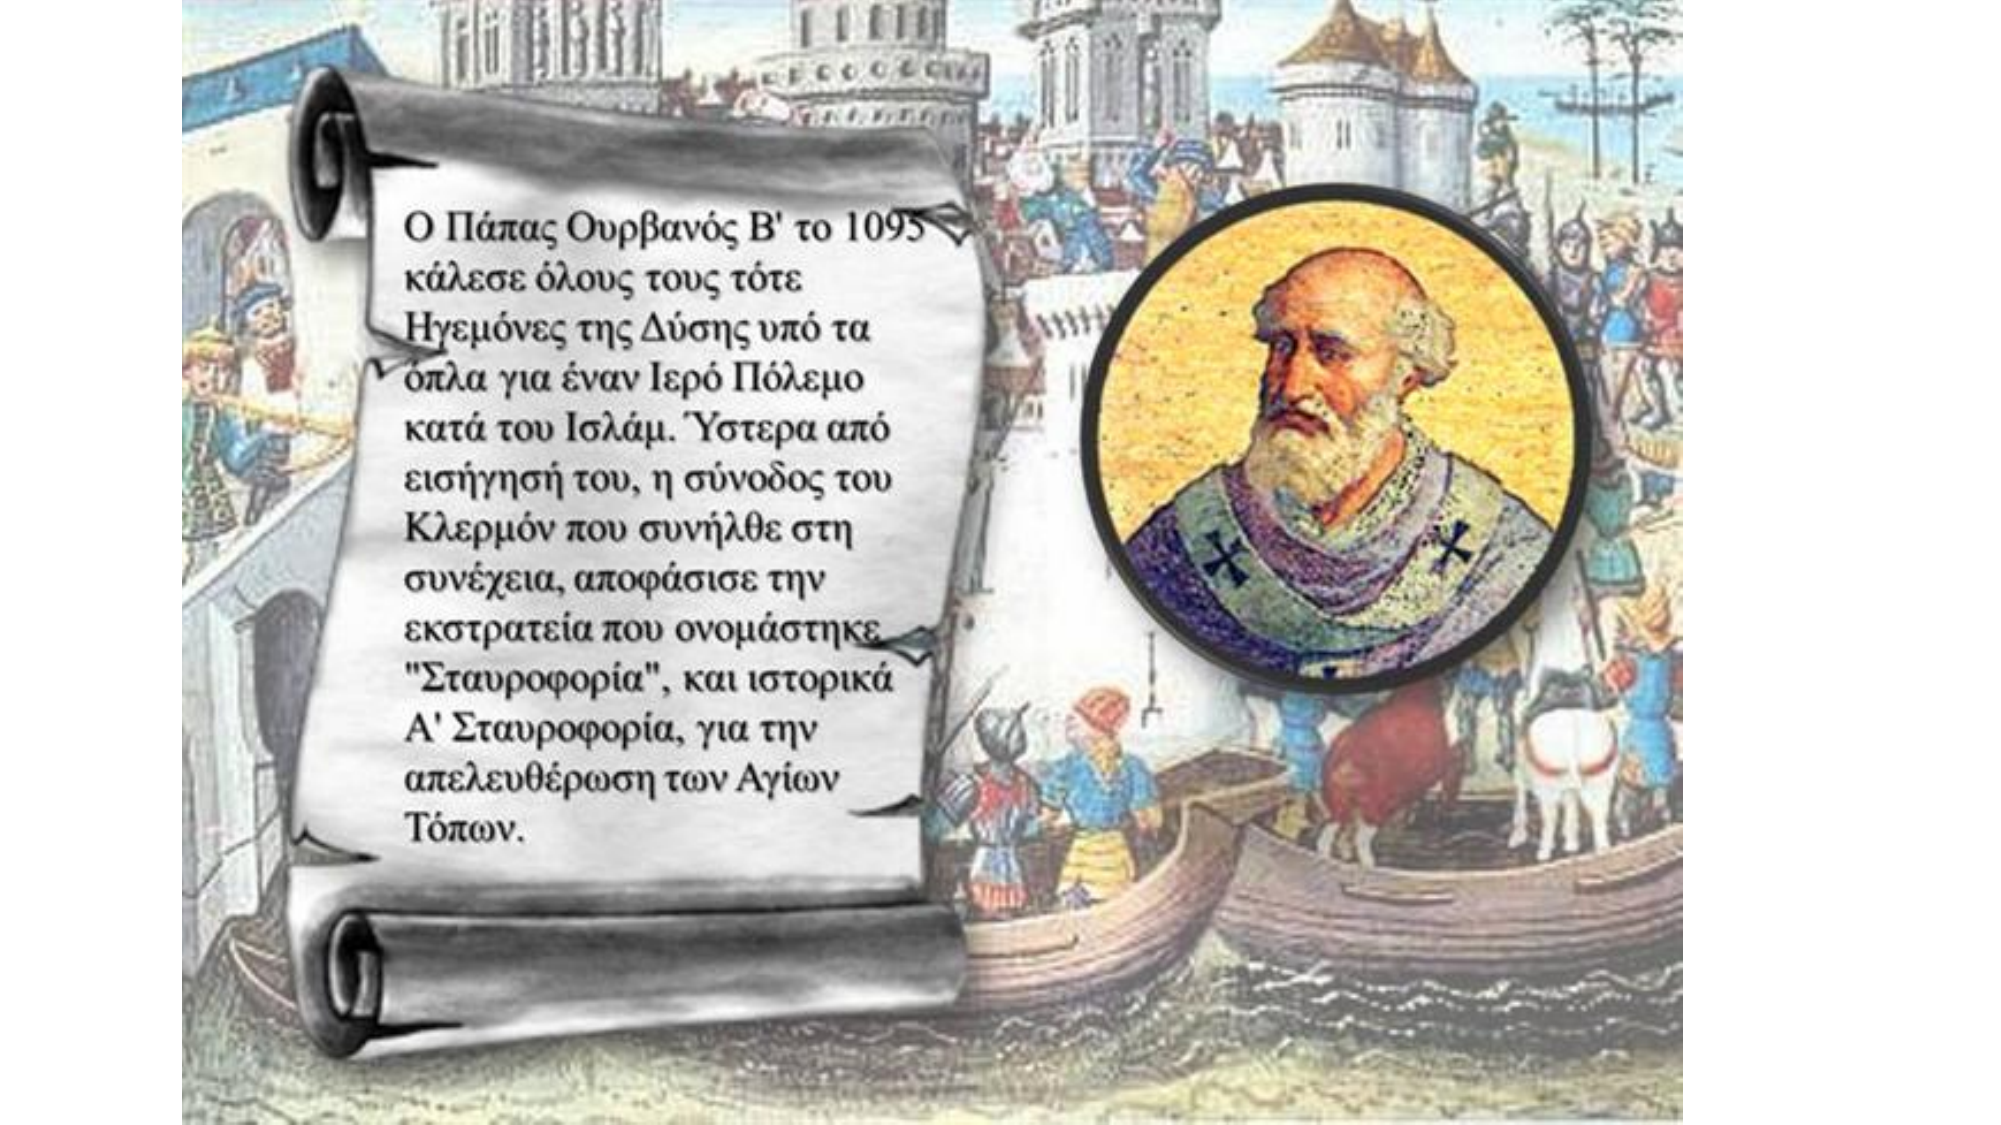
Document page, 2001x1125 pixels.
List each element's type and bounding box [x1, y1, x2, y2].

picture [182, 0, 1683, 1125]
